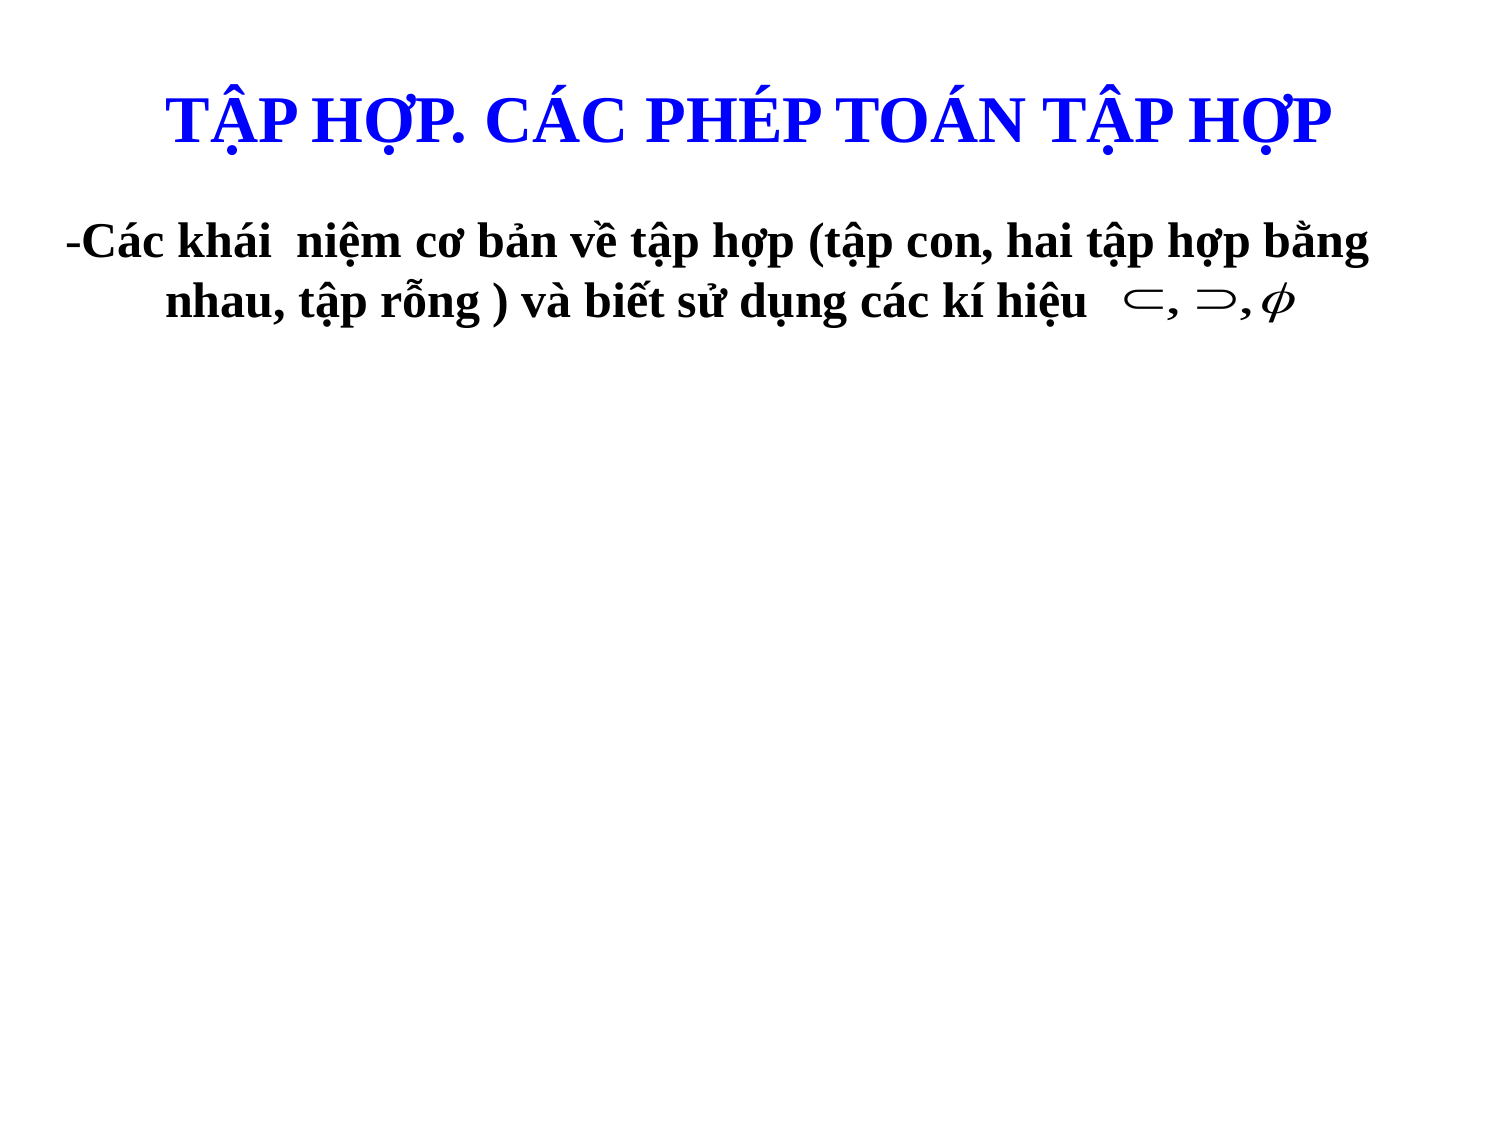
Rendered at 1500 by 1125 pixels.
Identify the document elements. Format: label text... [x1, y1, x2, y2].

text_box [1108, 270, 1309, 334]
title TẬP HỢP. CÁC PHÉP TOÁN TẬP HỢP [74, 44, 1426, 188]
list -Các khái niệm cơ bản về tập hợp (tập con, hai tập hợp bằng nhau, tập rỗng ) và biết sử dụng các kí hiệu [49, 199, 1401, 988]
